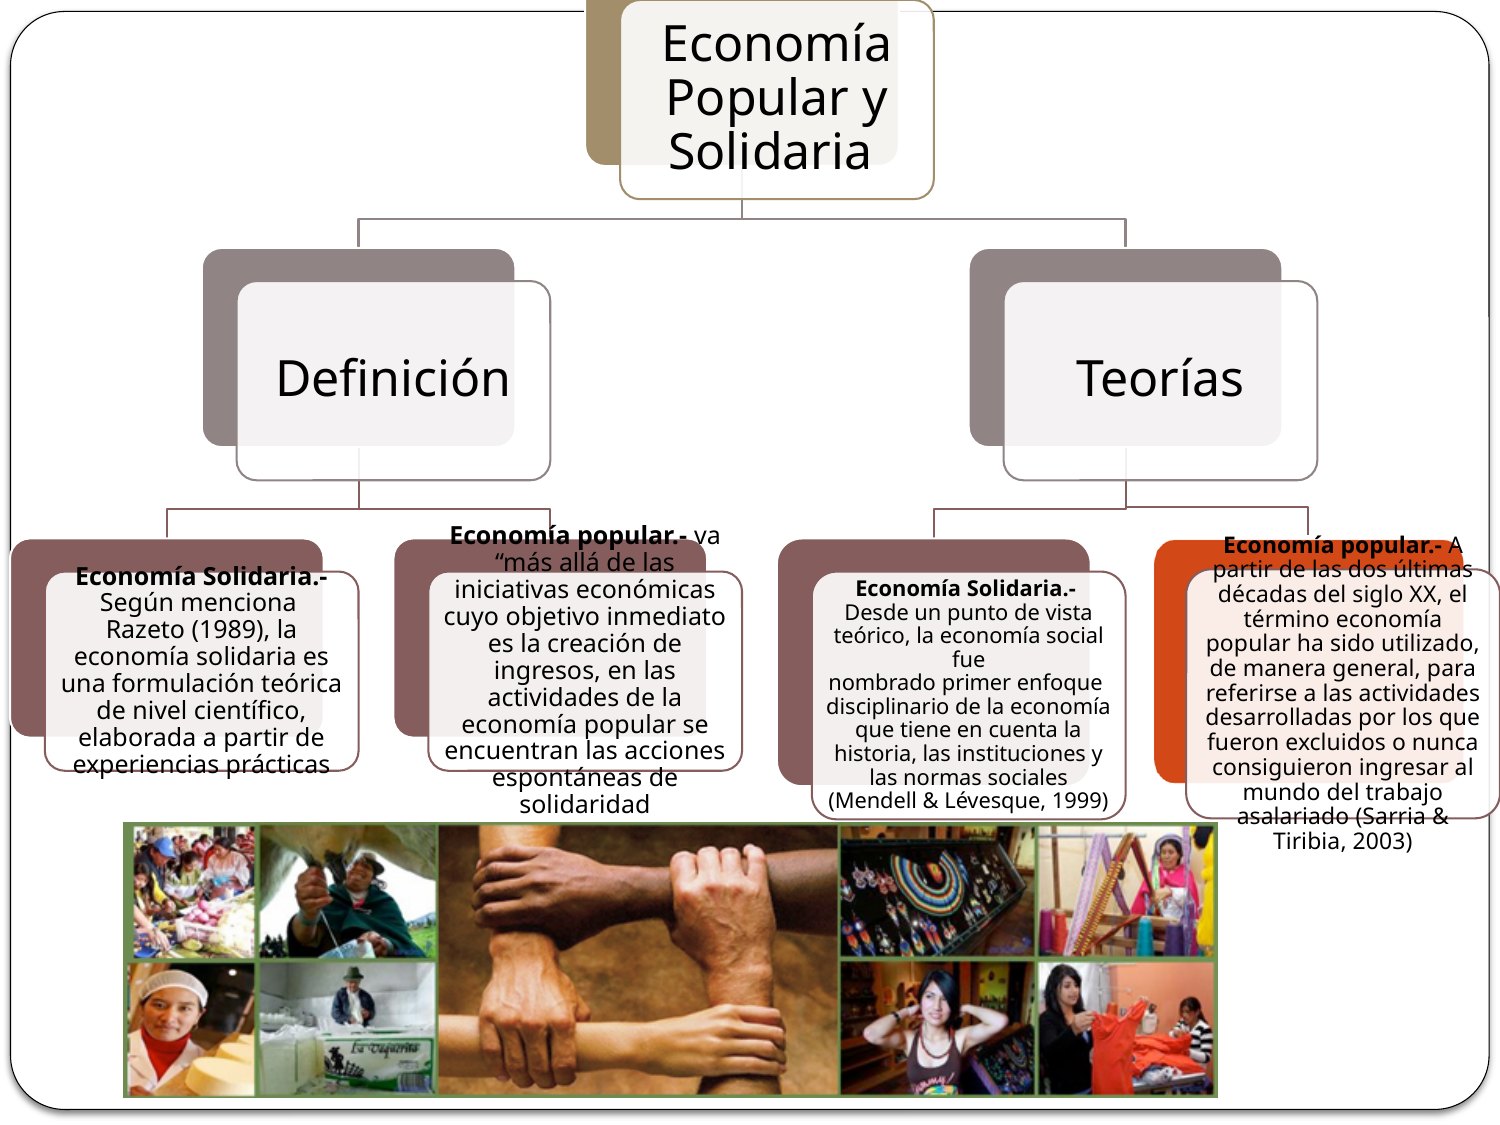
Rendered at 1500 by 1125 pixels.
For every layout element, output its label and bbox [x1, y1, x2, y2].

picture [123, 822, 1218, 1098]
list [0, 0, 1500, 1095]
